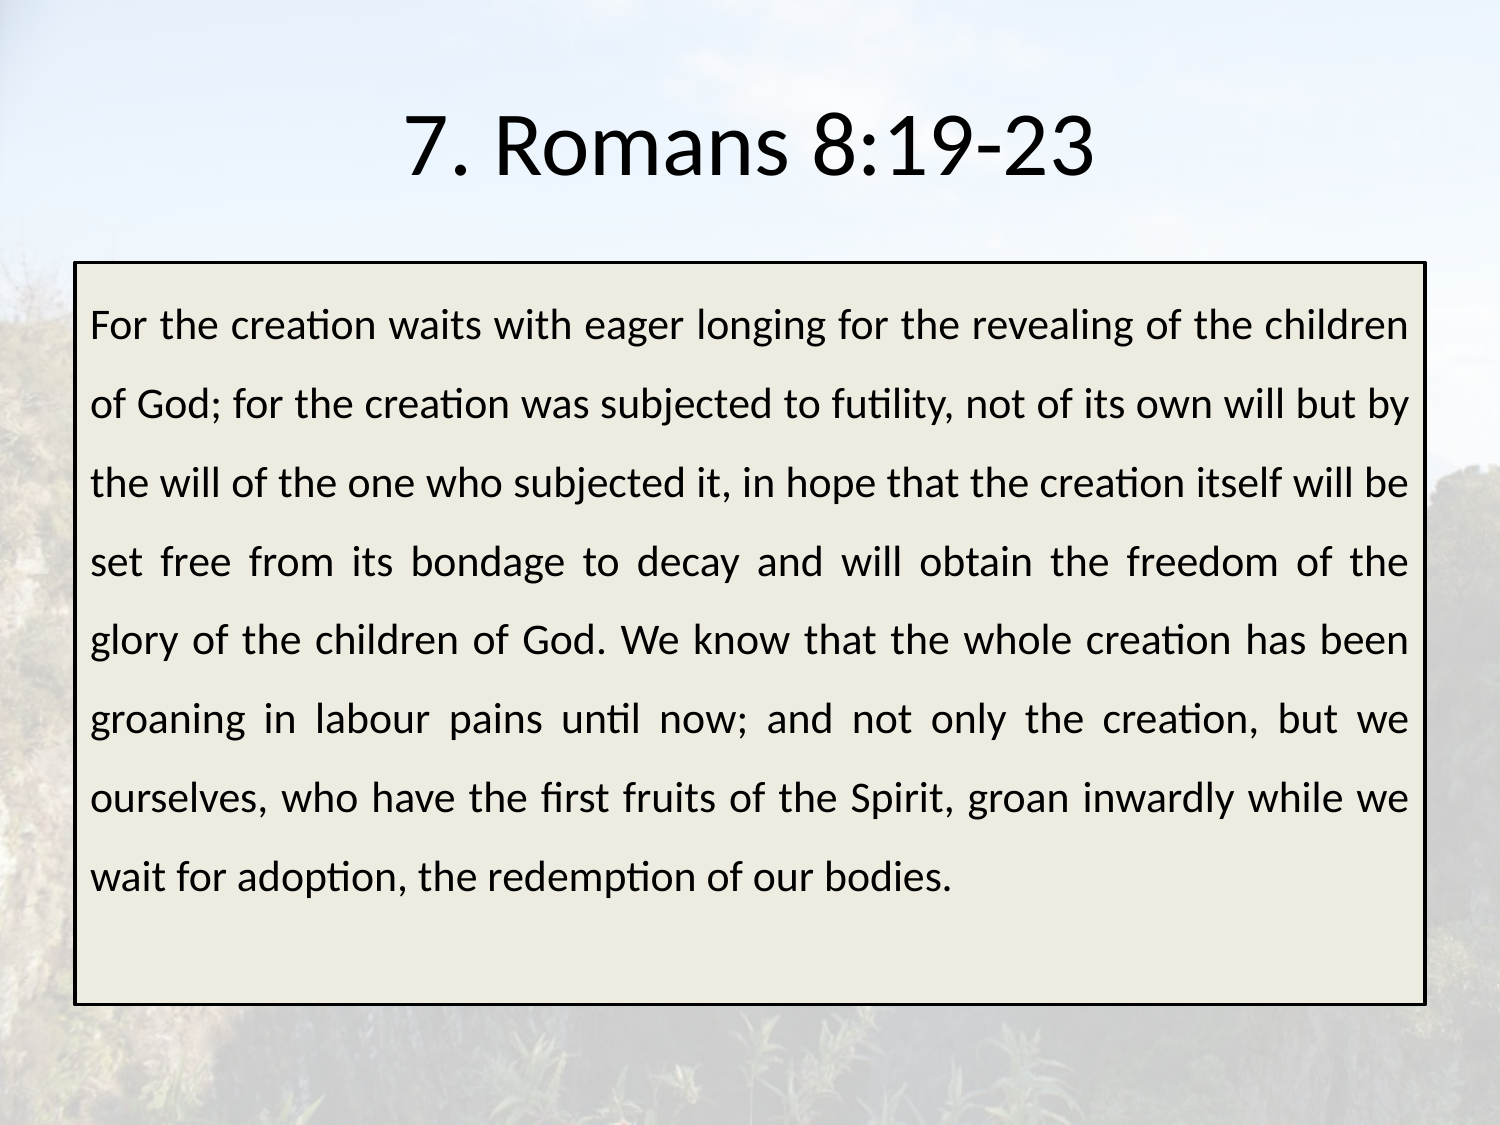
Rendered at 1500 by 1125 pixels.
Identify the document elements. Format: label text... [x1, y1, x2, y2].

title 7. Romans 8:19-23 [75, 45, 1425, 233]
list For the creation waits with eager longing for the revealing of the children of God; for the creation was subjected to futility, not of its own will but by the will of the one who subjected it, in hope that the creation itself will be set free from its bondage to decay and will obtain the freedom of the glory of the children of God. We know that the whole creation has been groaning in labour pains until now; and not only the creation, but we ourselves, who have the first fruits of the Spirit, groan inwardly while we wait for adoption, the redemption of our bodies. [75, 262, 1425, 1005]
